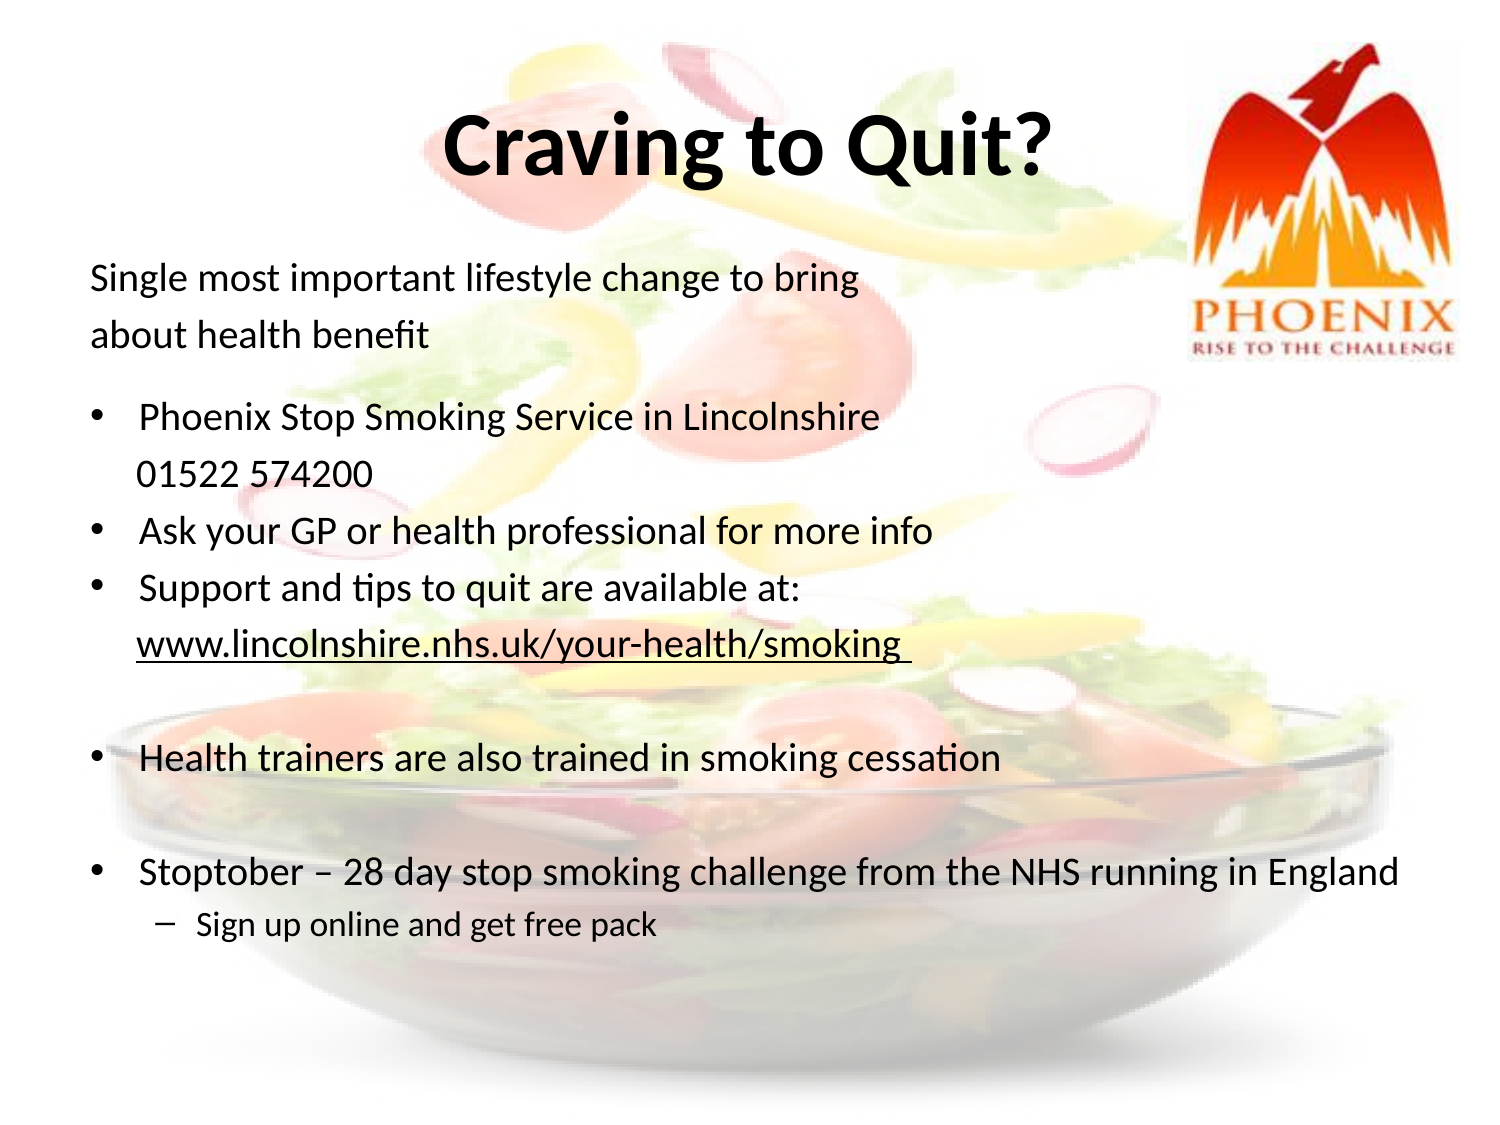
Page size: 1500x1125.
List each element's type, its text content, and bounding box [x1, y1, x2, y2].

picture [1186, 42, 1460, 362]
title Craving to Quit? [75, 45, 1182, 233]
list Single most important lifestyle change to bring about health benefit Phoenix Stop Smoking Service in Lincolnshire 01522 574200 Ask your GP or health professional for more info Support and tips to quit are available at: www.lincolnshire.nhs.uk/your-health/smoking Health trainers are also trained in smoking cessation Stoptober – 28 day stop smoking challenge from the NHS running in England Sign up online and get free pack [75, 243, 1425, 1005]
